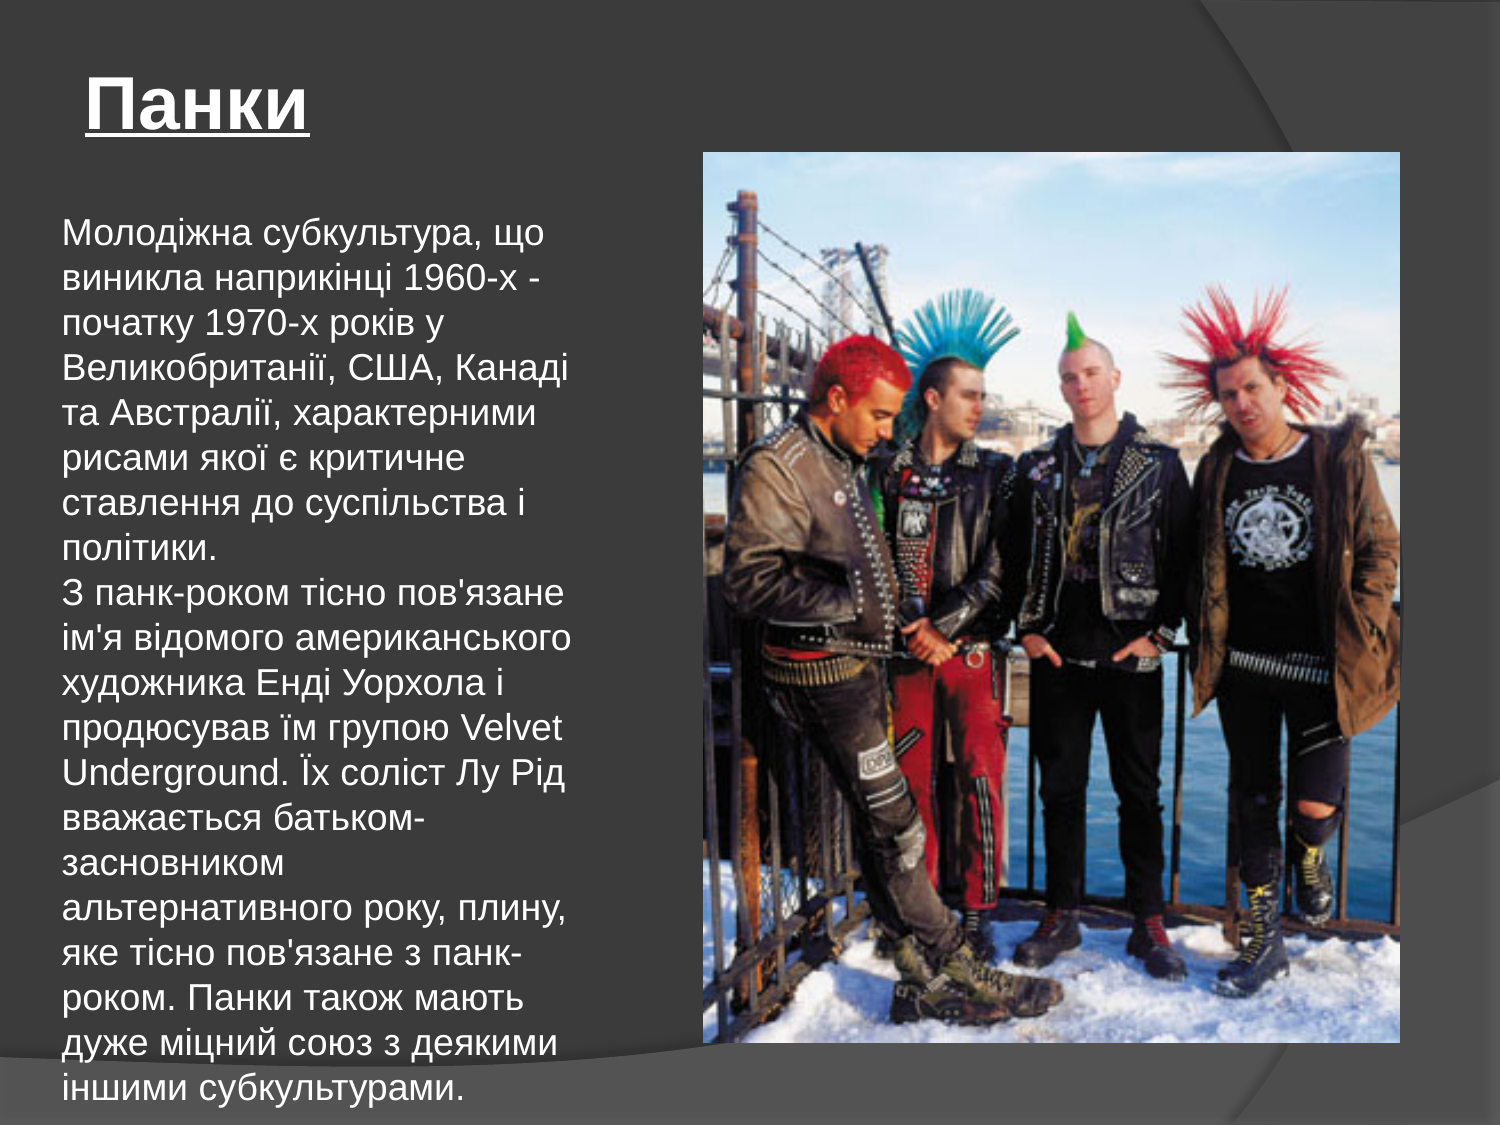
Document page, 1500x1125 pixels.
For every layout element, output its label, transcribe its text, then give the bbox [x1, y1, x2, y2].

text_box Панки [70, 46, 879, 152]
picture [702, 152, 1400, 1044]
text_box Молодіжна субкультура, що виникла наприкінці 1960-х - початку 1970-х років у Великобританії, США, Канаді та Австралії, характерними рисами якої є критичне ставлення до суспільства і політики. З панк-роком тісно пов'язане ім'я відомого американського художника Енді Уорхола і продюсував їм групою Velvet Underground. Їх соліст Лу Рід вважається батьком-засновником альтернативного року, плину, яке тісно пов'язане з панк-роком. Панки також мають дуже міцний союз з деякими іншими субкультурами. [46, 201, 598, 1116]
